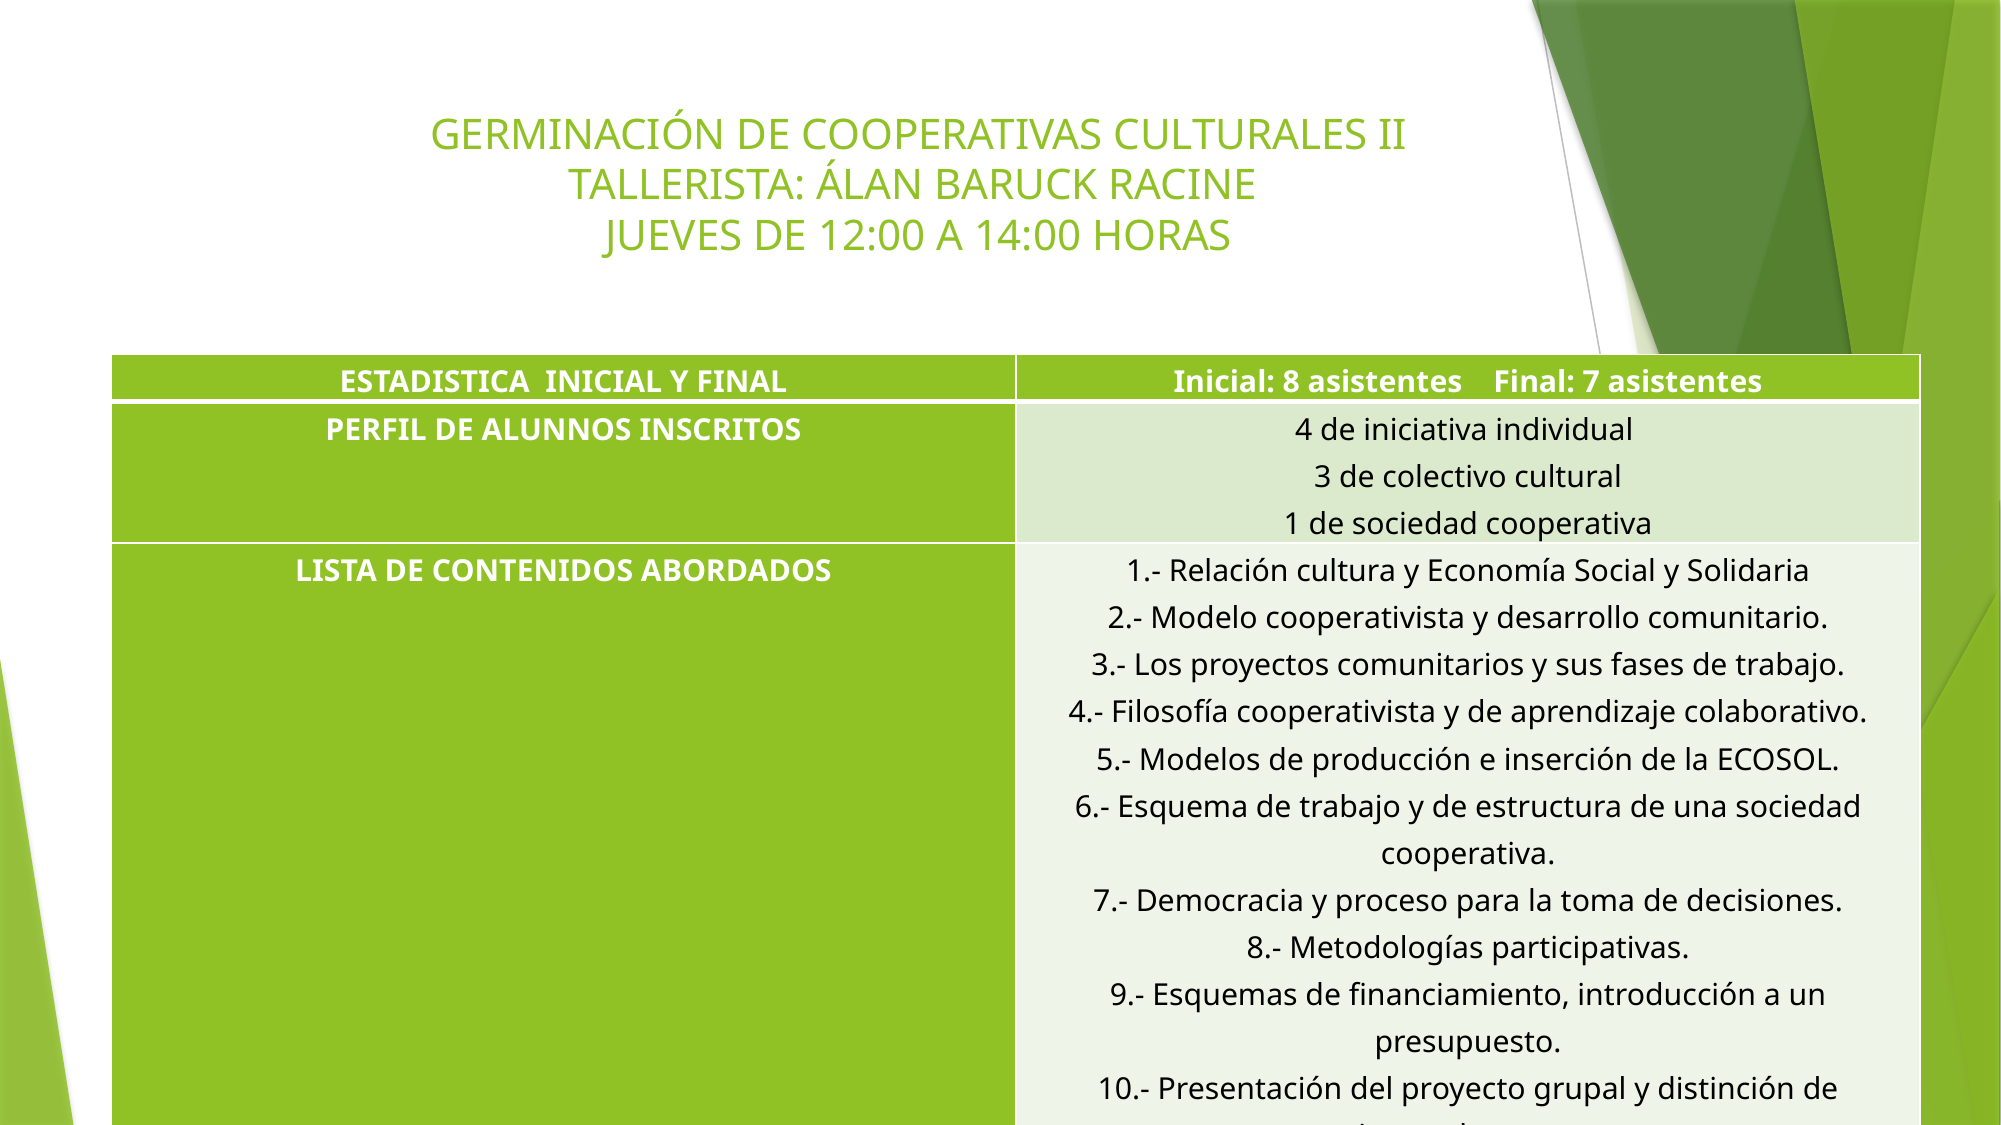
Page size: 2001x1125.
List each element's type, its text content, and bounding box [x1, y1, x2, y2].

table_cell PERFIL DE ALUNNOS INSCRITOS [112, 404, 1015, 542]
table_cell 1.- Relación cultura y Economía Social y Solidaria 2.- Modelo cooperativista y desarrollo comunitario. 3.- Los proyectos comunitarios y sus fases de trabajo. 4.- Filosofía cooperativista y de aprendizaje colaborativo. 5.- Modelos de producción e inserción de la ECOSOL. 6.- Esquema de trabajo y de estructura de una sociedad cooperativa. 7.- Democracia y proceso para la toma de decisiones. 8.- Metodologías participativas. 9.- Esquemas de financiamiento, introducción a un presupuesto. 10.- Presentación del proyecto grupal y distinción de aportaciones al anteproyecto. [1017, 544, 1919, 1125]
title GERMINACIÓN DE COOPERATIVAS CULTURALES II TALLERISTA: ÁLAN BARUCK RACINE JUEVES DE 12:00 A 14:00 HORAS [111, 99, 1726, 317]
table_header Inicial: 8 asistentes Final: 7 asistentes [1017, 355, 1919, 399]
table_cell 4 de iniciativa individual 3 de colectivo cultural 1 de sociedad cooperativa [1017, 404, 1919, 542]
table_cell LISTA DE CONTENIDOS ABORDADOS [112, 544, 1015, 1125]
table_header ESTADISTICA INICIAL Y FINAL [112, 355, 1015, 399]
